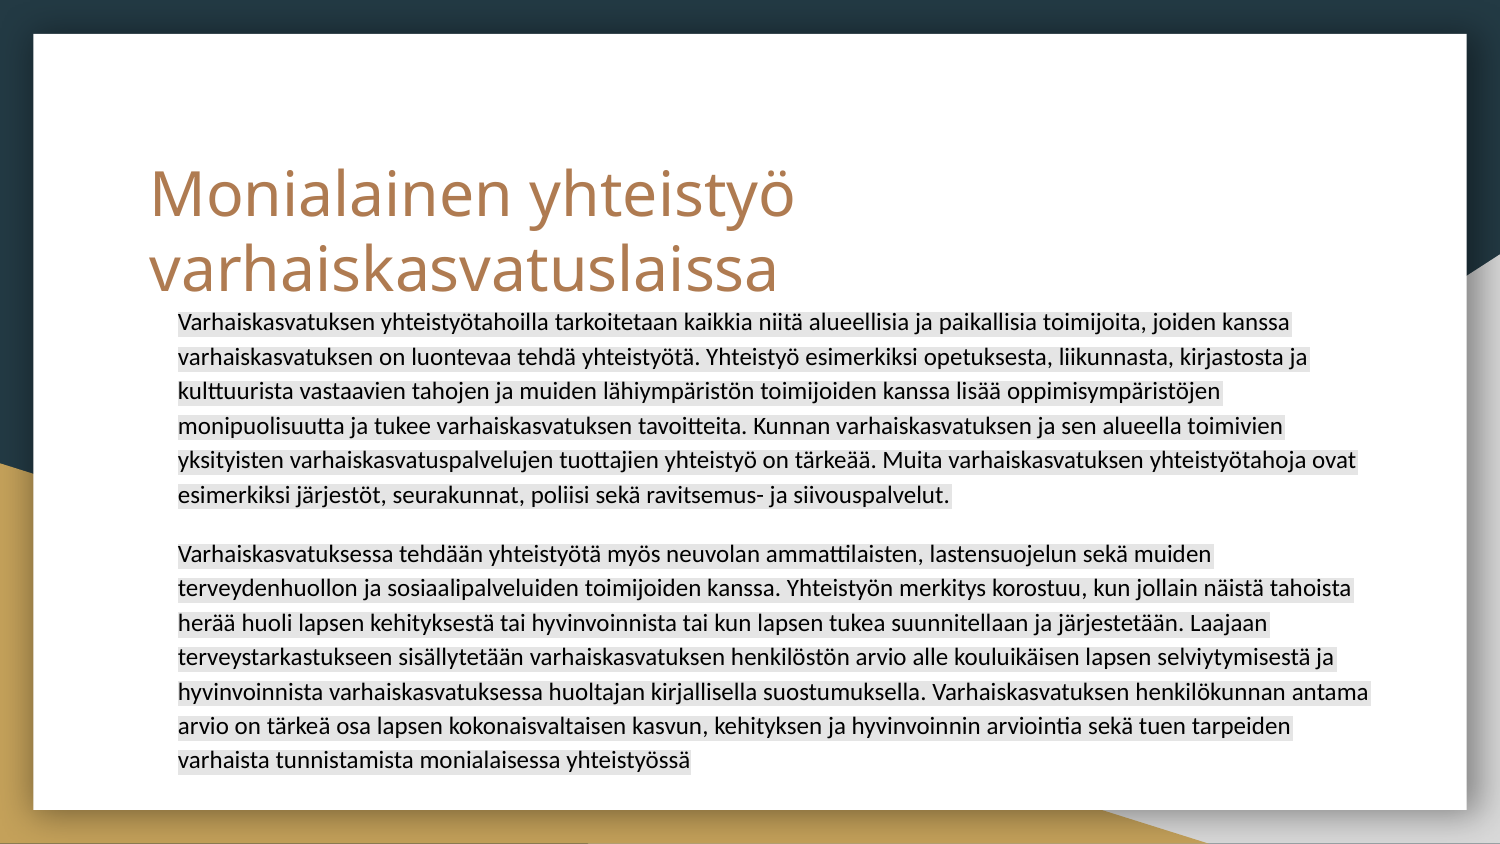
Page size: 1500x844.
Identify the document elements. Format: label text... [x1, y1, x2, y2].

list Varhaiskasvatuksen yhteistyötahoilla tarkoitetaan kaikkia niitä alueellisia ja paikallisia toimijoita, joiden kanssa varhaiskasvatuksen on luontevaa tehdä yhteistyötä. Yhteistyö esimerkiksi opetuksesta, liikunnasta, kirjastosta ja kulttuurista vastaavien tahojen ja muiden lähiympäristön toimijoiden kanssa lisää oppimisympäristöjen monipuolisuutta ja tukee varhaiskasvatuksen tavoitteita. Kunnan varhaiskasvatuksen ja sen alueella toimivien yksityisten varhaiskasvatuspalvelujen tuottajien yhteistyö on tärkeää. Muita varhaiskasvatuksen yhteistyötahoja ovat esimerkiksi järjestöt, seurakunnat, poliisi sekä ravitsemus- ja siivouspalvelut. Varhaiskasvatuksessa tehdään yhteistyötä myös neuvolan ammattilaisten, lastensuojelun sekä muiden terveydenhuollon ja sosiaalipalveluiden toimijoiden kanssa. Yhteistyön merkitys korostuu, kun jollain näistä tahoista herää huoli lapsen kehityksestä tai hyvinvoinnista tai kun lapsen tukea suunnitellaan ja järjestetään. Laajaan terveystarkastukseen sisällytetään varhaiskasvatuksen henkilöstön arvio alle kouluikäisen lapsen selviytymisestä ja hyvinvoinnista varhaiskasvatuksessa huoltajan kirjallisella suostumuksella. Varhaiskasvatuksen henkilökunnan antama arvio on tärkeä osa lapsen kokonaisvaltaisen kasvun, kehityksen ja hyvinvoinnin arviointia sekä tuen tarpeiden varhaista tunnistamista monialaisessa yhteistyössä [162, 286, 1395, 844]
title Monialainen yhteistyö varhaiskasvatuslaissa [134, 138, 1366, 296]
